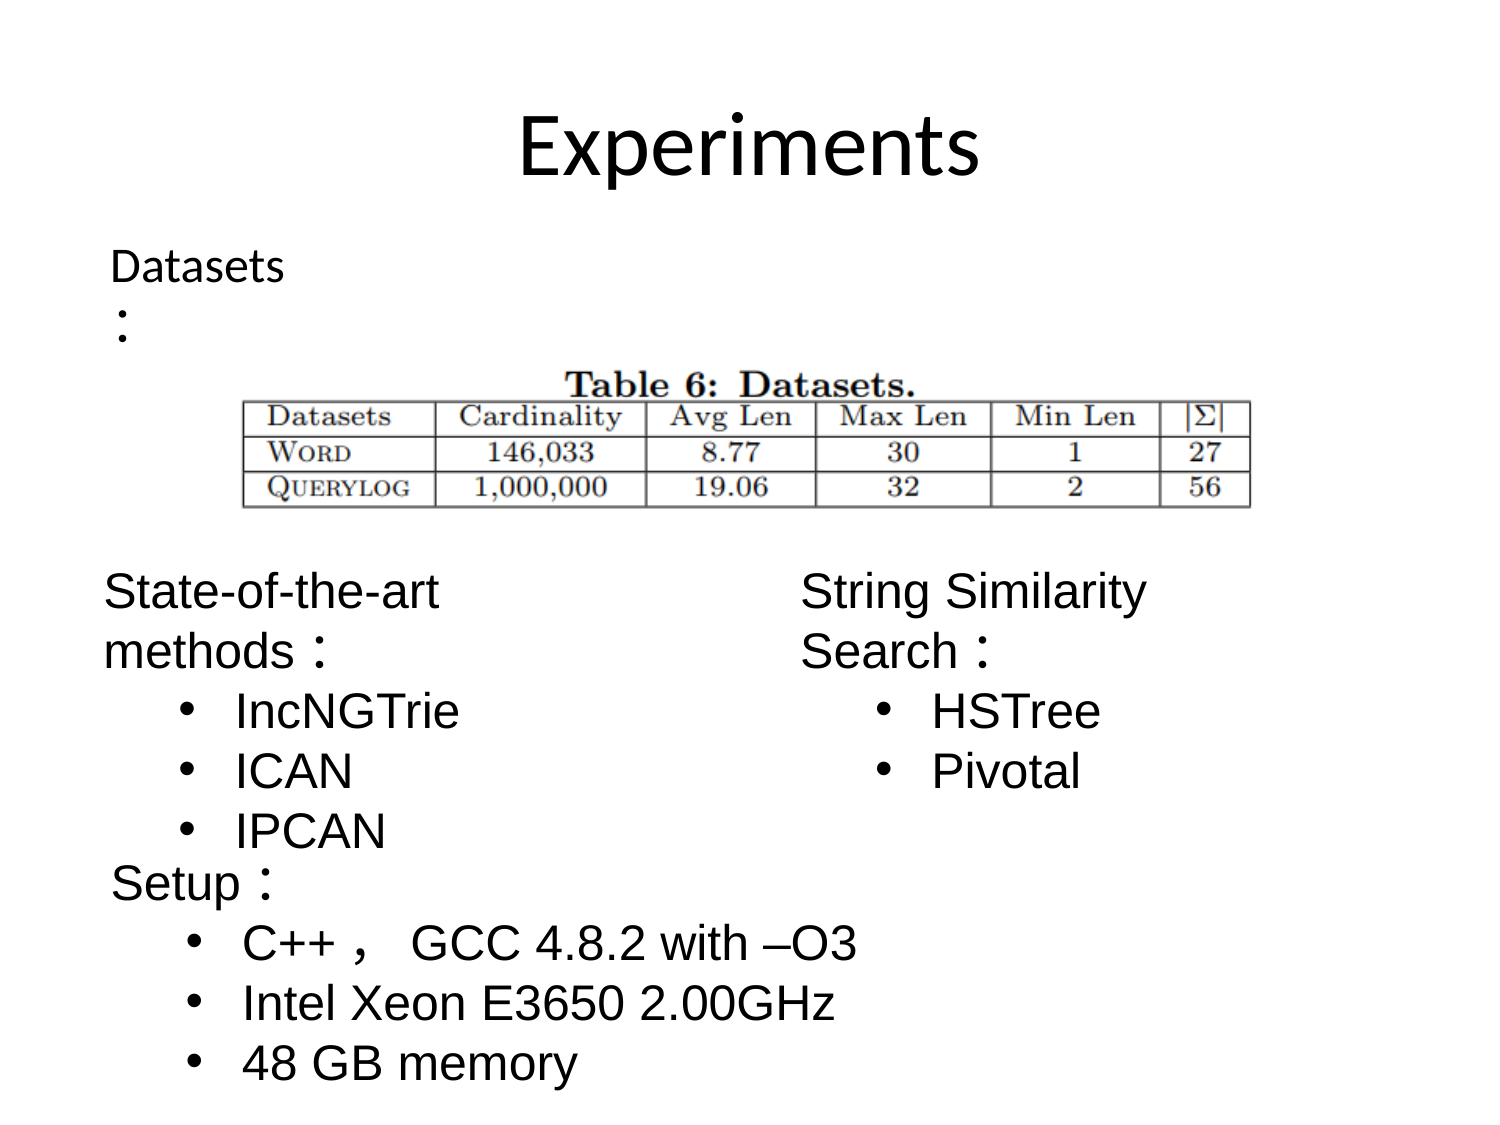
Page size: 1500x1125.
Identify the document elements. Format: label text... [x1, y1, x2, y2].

text_box State-of-the-art methods： IncNGTrie ICAN IPCAN [88, 550, 680, 866]
text_box String Similarity Search： HSTree Pivotal [785, 550, 1376, 806]
text_box Datasets： [95, 225, 352, 360]
text_box Setup： C++，GCC 4.8.2 with –O3 Intel Xeon E3650 2.00GHz 48 GB memory [95, 843, 1365, 1099]
title Experiments [75, 45, 1425, 233]
picture [218, 361, 1285, 526]
